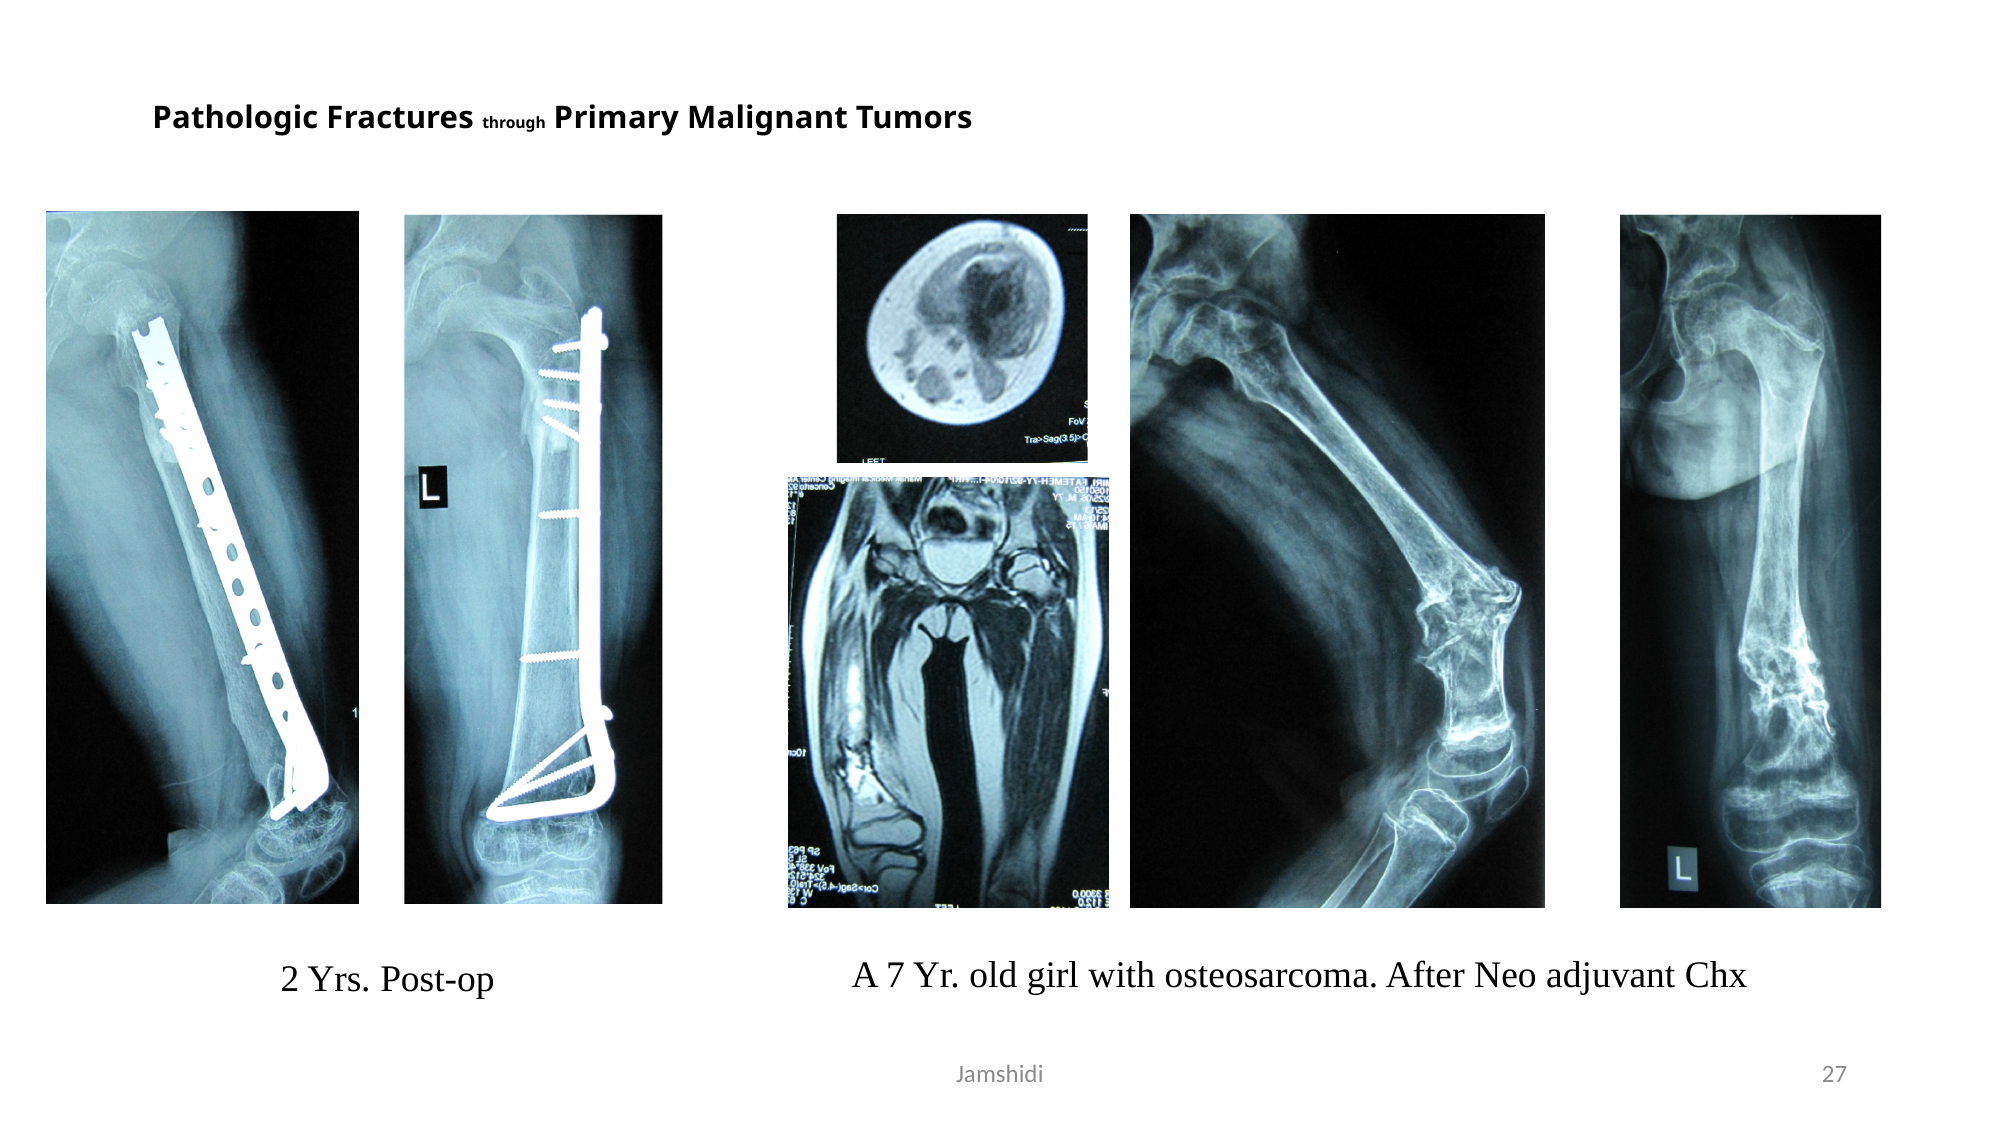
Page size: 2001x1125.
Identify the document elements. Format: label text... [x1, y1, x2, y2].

picture [0, 211, 2000, 908]
title Pathologic Fractures through Primary Malignant Tumors [137, 59, 1924, 215]
text_box A 7 Yr. old girl with osteosarcoma. After Neo adjuvant Chx [836, 942, 2000, 1003]
slide_number 27 [1412, 1042, 1863, 1103]
text_box 2 Yrs. Post-op [265, 946, 727, 1006]
footer Jamshidi [662, 1042, 1338, 1103]
